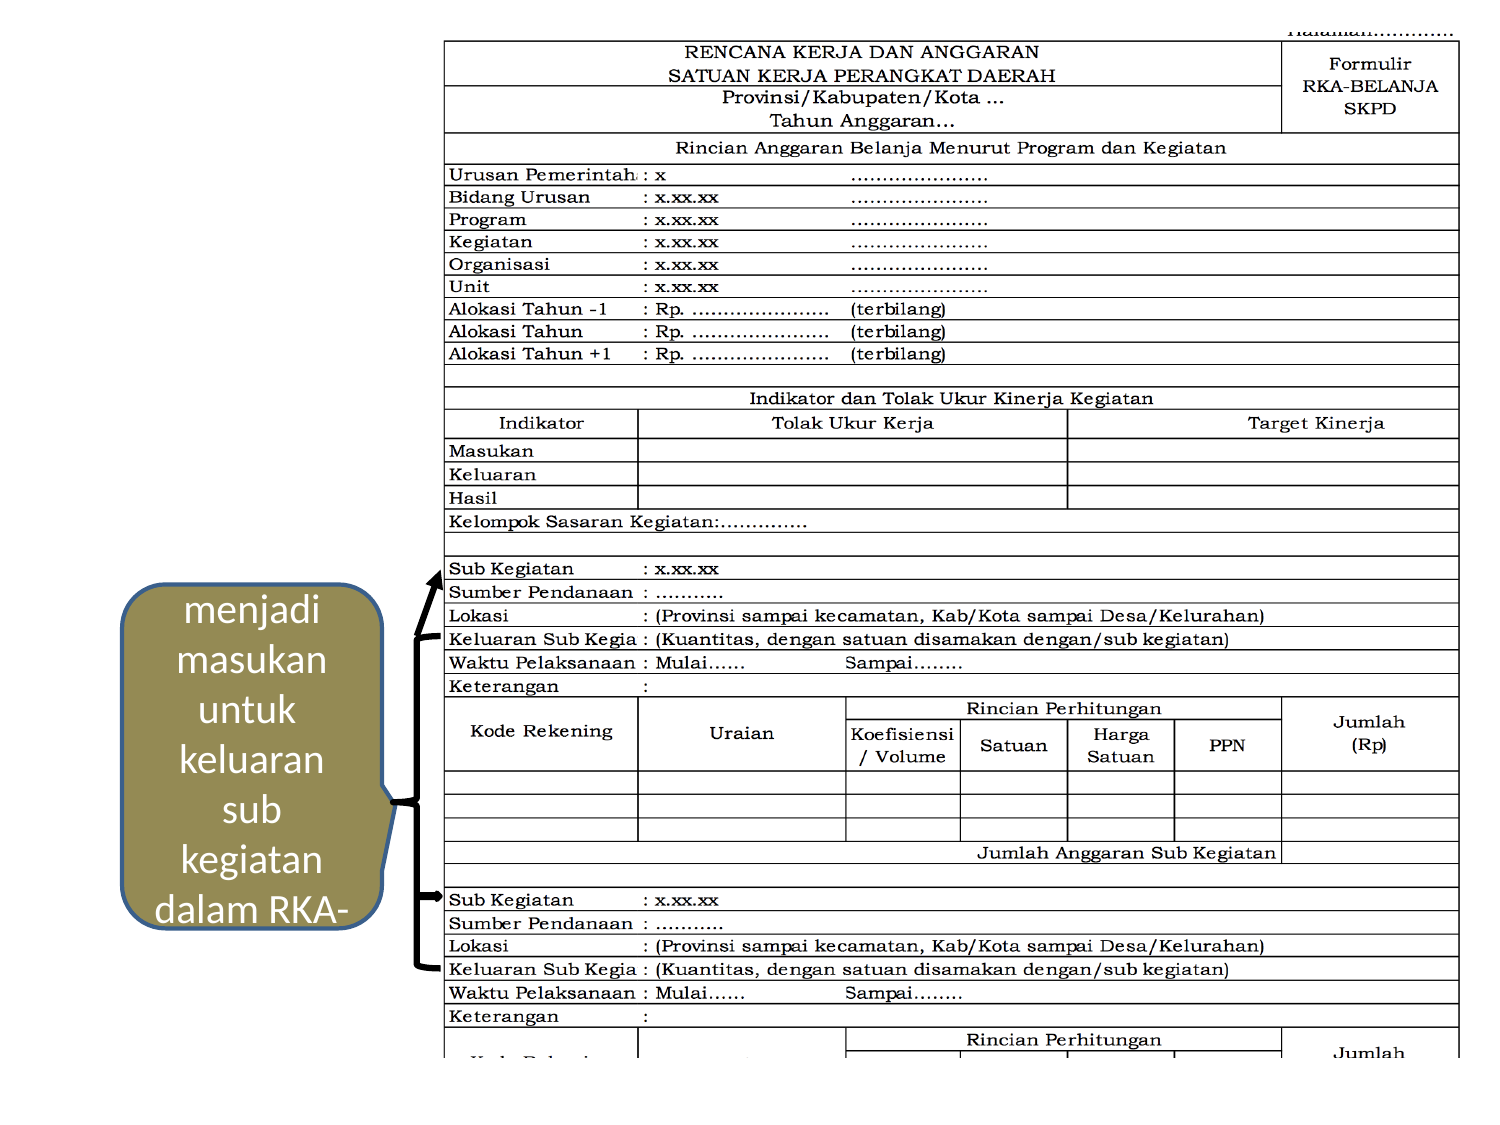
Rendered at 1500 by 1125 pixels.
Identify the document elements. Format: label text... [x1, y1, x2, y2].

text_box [416, 569, 441, 637]
text_box [414, 892, 435, 901]
text_box [415, 900, 435, 970]
picture [440, 31, 1462, 1059]
text_box GAP & GBS menjadi masukan untuk keluaran sub kegiatan dalam RKA-PD [119, 582, 398, 931]
text_box [392, 643, 435, 892]
